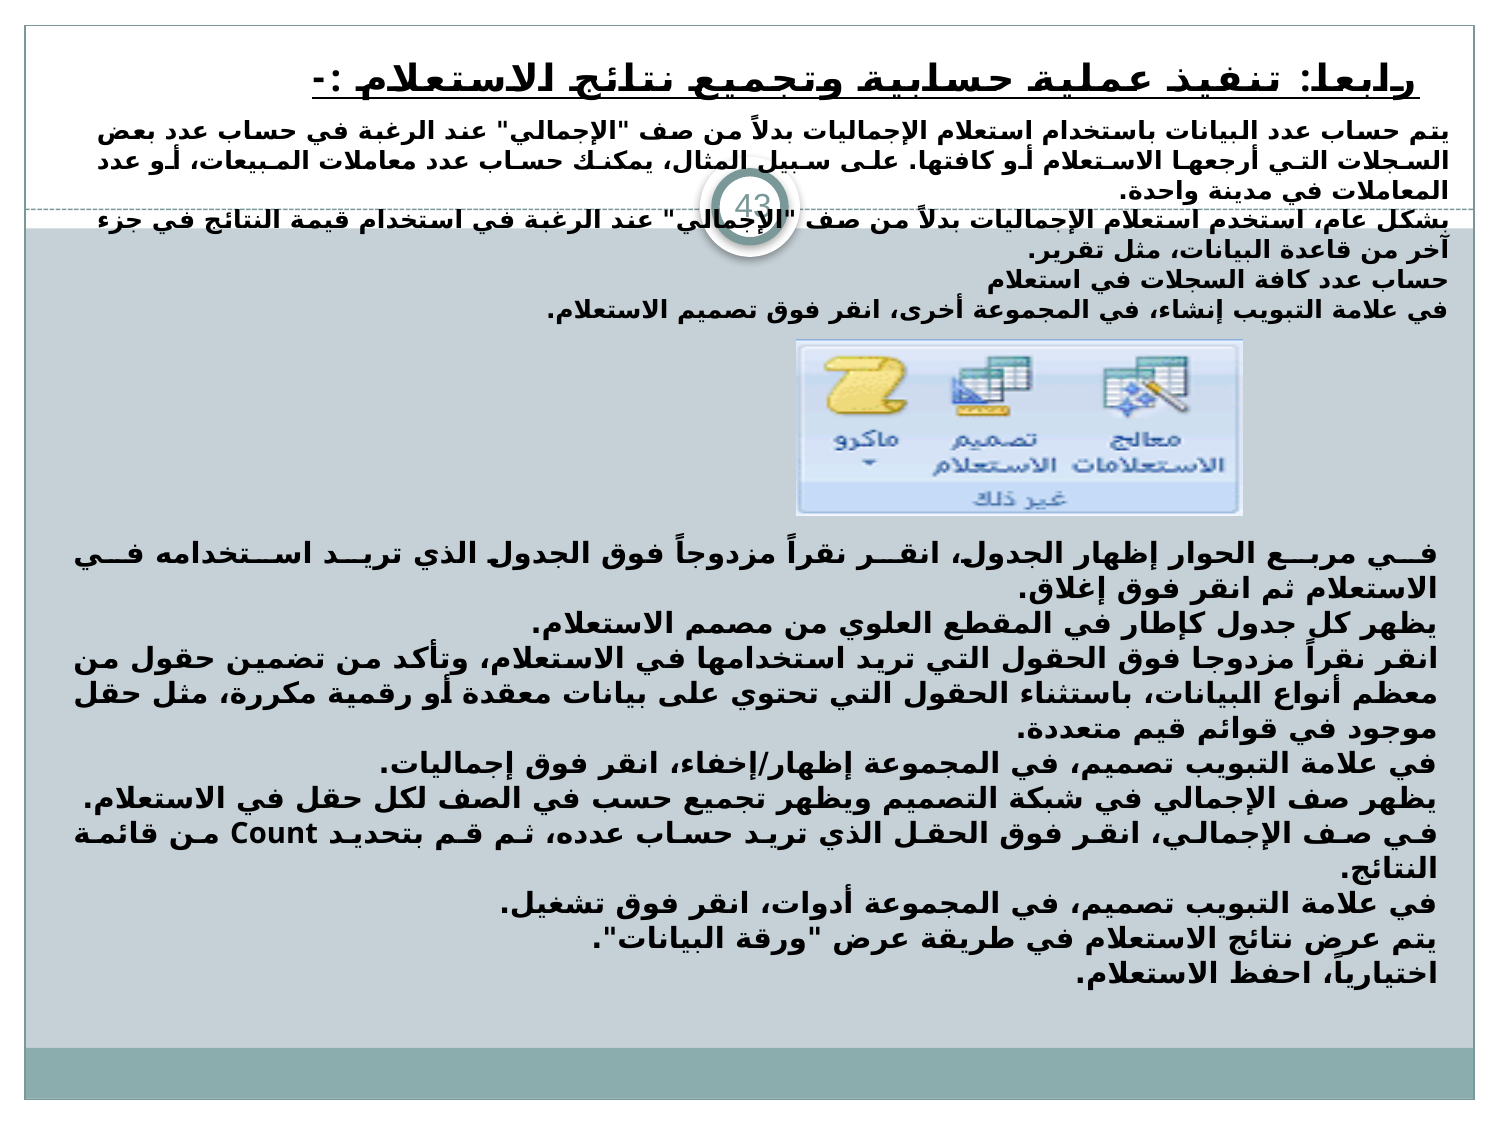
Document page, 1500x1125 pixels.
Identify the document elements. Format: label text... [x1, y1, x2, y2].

text_box في مربع الحوار إظهار الجدول، انقر نقراً مزدوجاً فوق الجدول الذي تريد استخدامه في الاستعلام ثم انقر فوق إغلاق. يظهر كل جدول كإطار في المقطع العلوي من مصمم الاستعلام. انقر نقراً مزدوجا فوق الحقول التي تريد استخدامها في الاستعلام، وتأكد من تضمين حقول من معظم أنواع البيانات، باستثناء الحقول التي تحتوي على بيانات معقدة أو رقمية مكررة، مثل حقل موجود في قوائم قيم متعددة. في علامة التبويب تصميم، في المجموعة إظهار/إخفاء، انقر فوق إجماليات. يظهر صف الإجمالي في شبكة التصميم ويظهر تجميع حسب في الصف لكل حقل في الاستعلام. في صف الإجمالي، انقر فوق الحقل الذي تريد حساب عدده، ثم قم بتحديد Count من قائمة النتائج. في علامة التبويب تصميم، في المجموعة أدوات، انقر فوق تشغيل. يتم عرض نتائج الاستعلام في طريقة عرض "ورقة البيانات". اختيارياً، احفظ الاستعلام. [58, 527, 1453, 997]
text_box رابعا: تنفيذ عملية حسابية وتجميع نتائج الاستعلام :- [296, 46, 1432, 106]
picture [796, 339, 1243, 516]
text_box يتم حساب عدد البيانات باستخدام استعلام الإجماليات بدلاً من صف "الإجمالي" عند الرغبة في حساب عدد بعض السجلات التي أرجعها الاستعلام أو كافتها. على سبيل المثال، يمكنك حساب عدد معاملات المبيعات، أو عدد المعاملات في مدينة واحدة. بشكل عام، استخدم استعلام الإجماليات بدلاً من صف "الإجمالي" عند الرغبة في استخدام قيمة النتائج في جزء آخر من قاعدة البيانات، مثل تقرير. حساب عدد كافة السجلات في استعلام في علامة التبويب إنشاء، في المجموعة أخرى، انقر فوق تصميم الاستعلام. [81, 106, 1465, 332]
